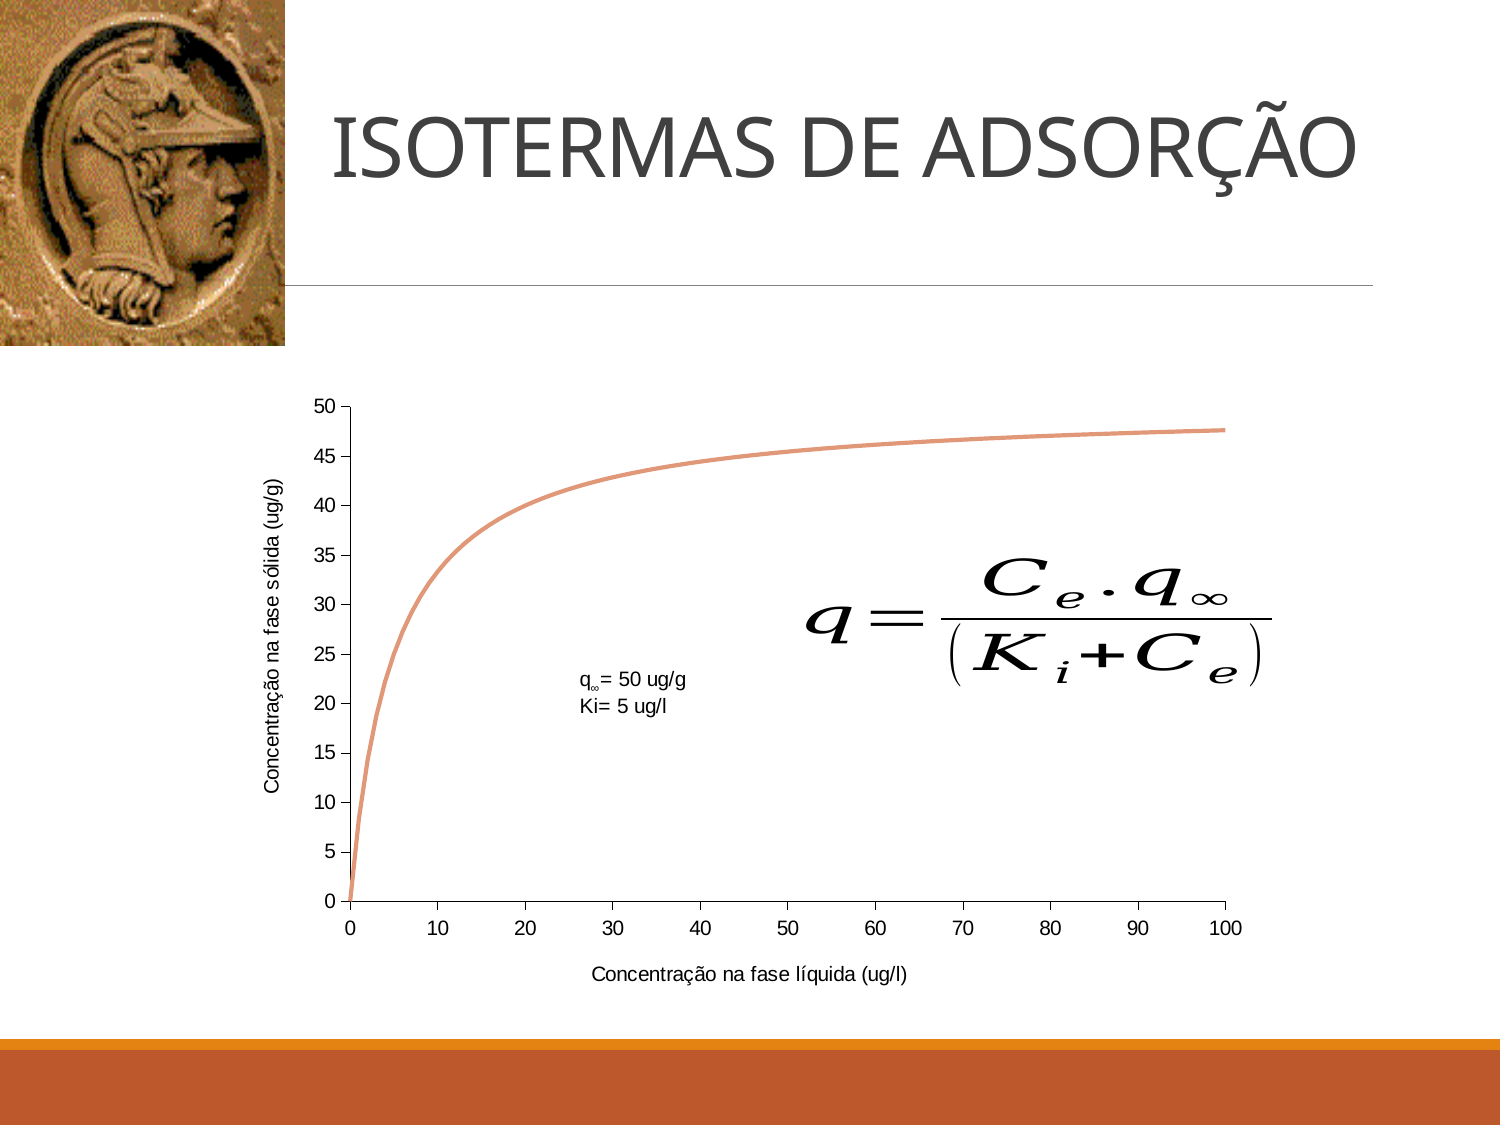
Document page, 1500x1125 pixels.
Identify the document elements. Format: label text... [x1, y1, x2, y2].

picture [0, 0, 288, 351]
chart [224, 361, 1276, 1023]
title ISOTERMAS DE ADSORÇÃO [297, 78, 1426, 202]
